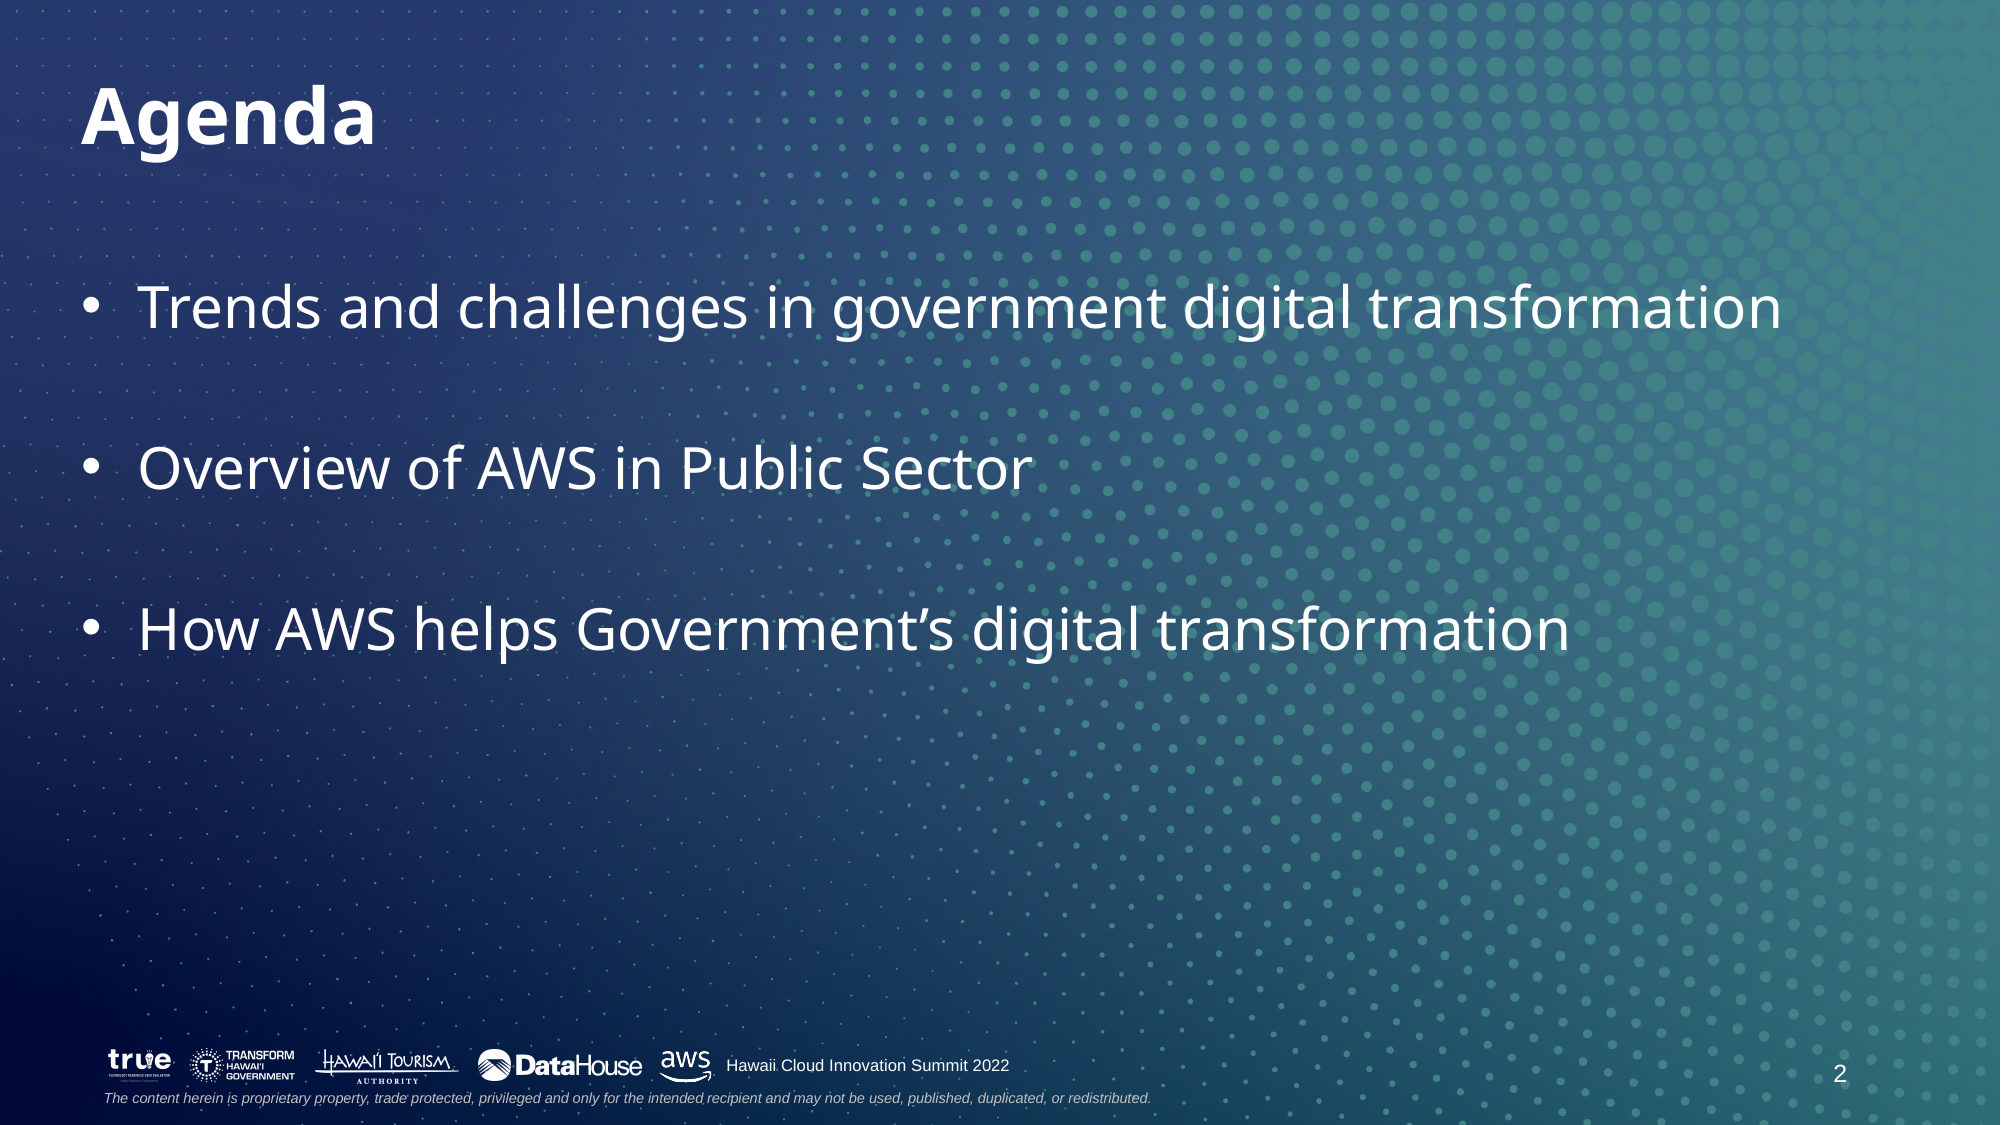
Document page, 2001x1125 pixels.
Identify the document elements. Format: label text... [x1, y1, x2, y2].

picture [0, 0, 2000, 1125]
text_box Trends and challenges in government digital transformation Overview of AWS in Public Sector How AWS helps Government’s digital transformation [66, 192, 1967, 894]
title Agenda [66, 69, 1867, 170]
